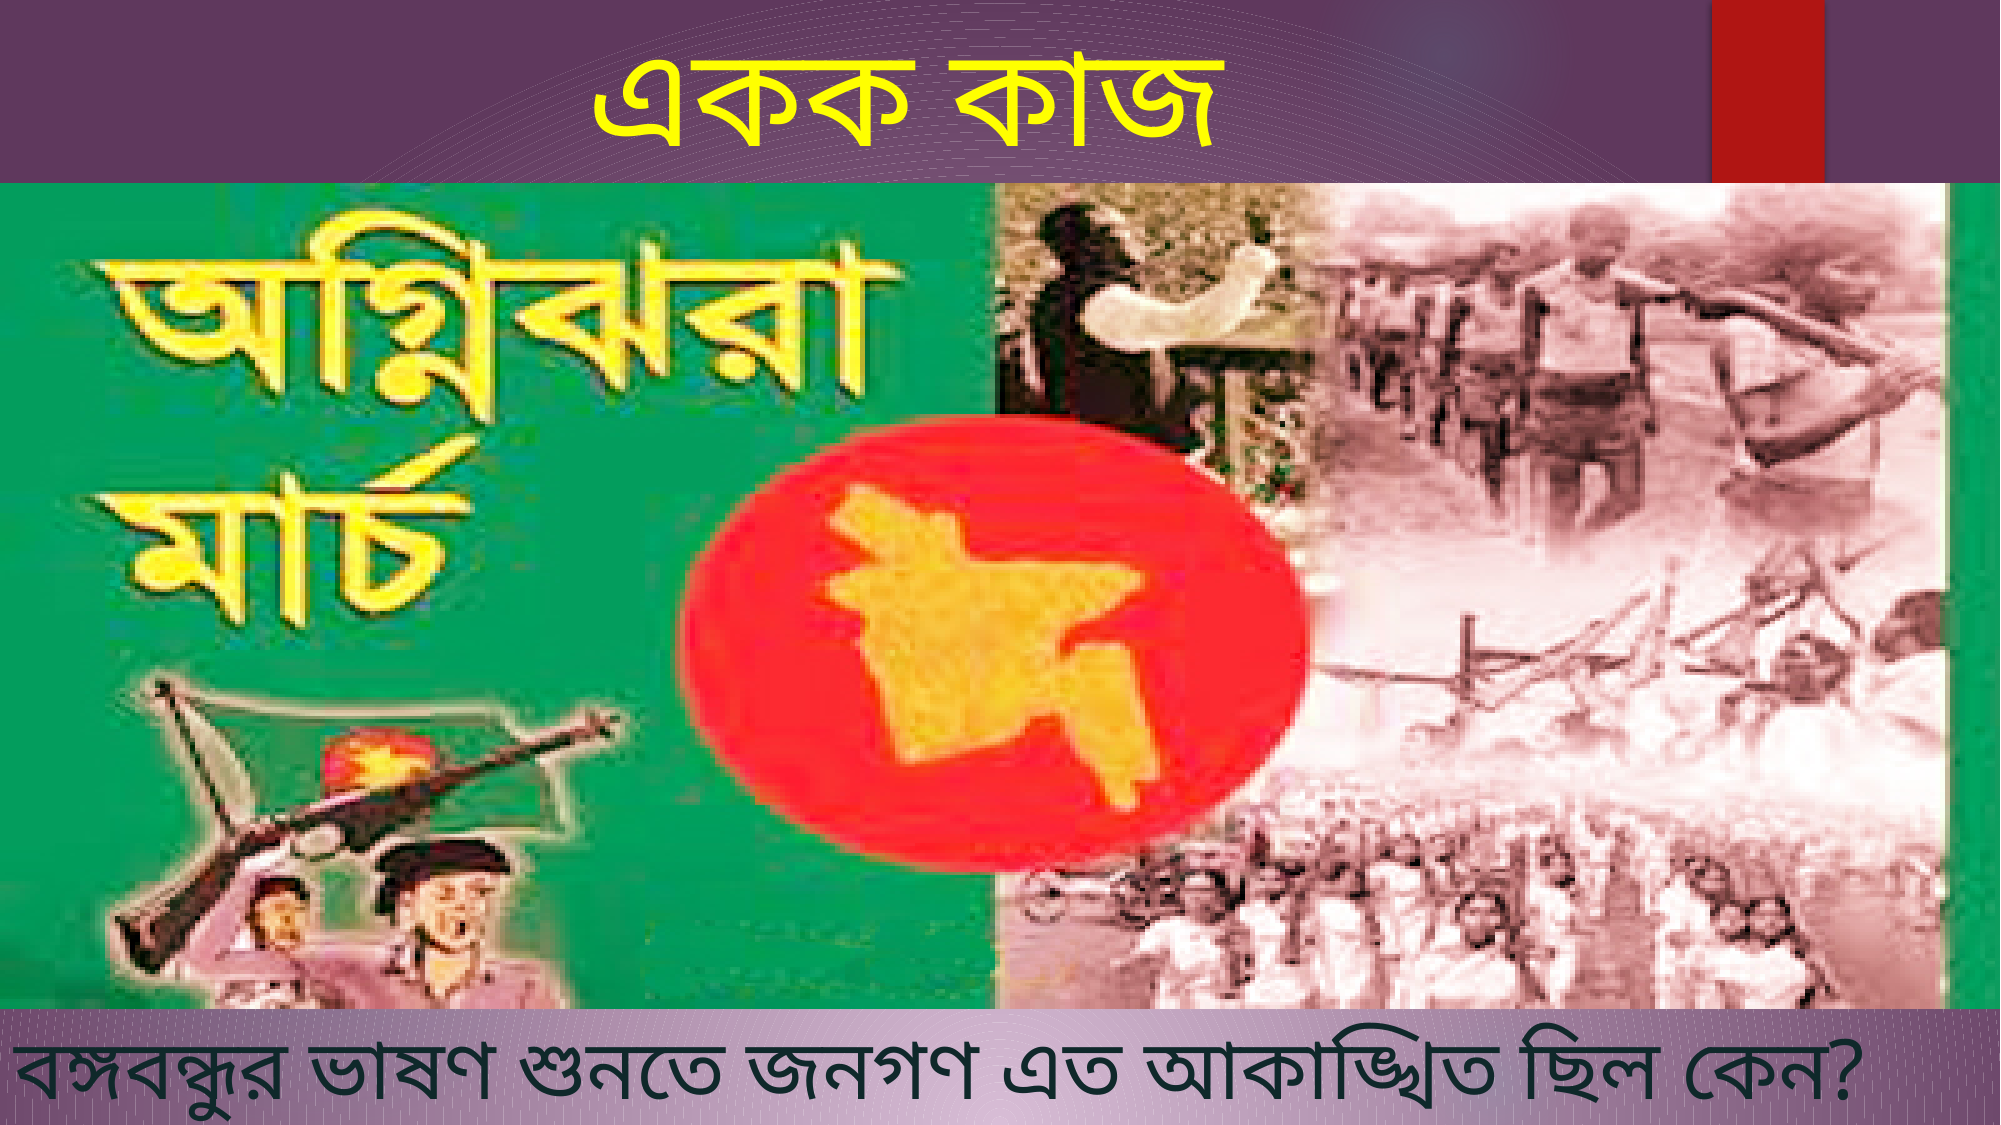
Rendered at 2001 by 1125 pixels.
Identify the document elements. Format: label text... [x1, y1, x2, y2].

text_box একক কাজ [101, 1, 1712, 180]
picture [0, 182, 2000, 1010]
text_box বঙ্গবন্ধুর ভাষণ শুনতে জনগণ এত আকাঙ্খিত ছিল কেন? [0, 1021, 2000, 1124]
